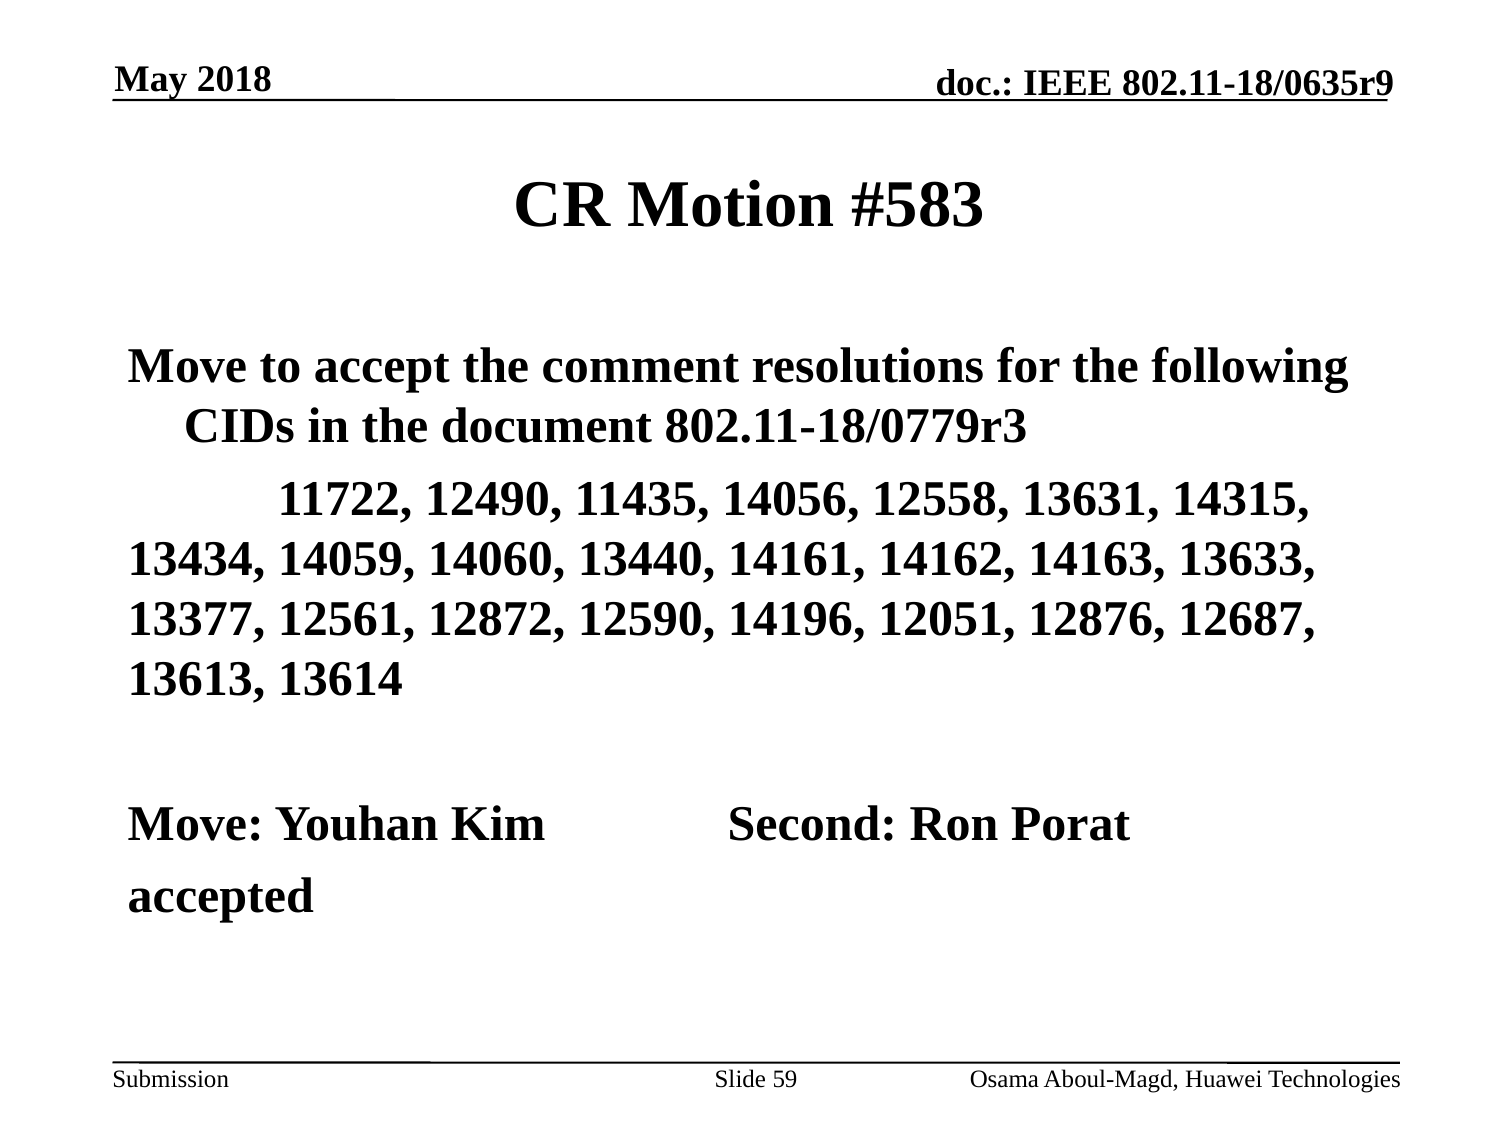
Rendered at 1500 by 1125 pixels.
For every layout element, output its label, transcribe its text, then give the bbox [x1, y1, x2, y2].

slide_number Slide 59 [712, 1061, 800, 1123]
footer Osama Aboul-Magd, Huawei Technologies [878, 1061, 1402, 1093]
title CR Motion #583 [112, 112, 1388, 288]
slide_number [114, 54, 423, 100]
list Move to accept the comment resolutions for the following CIDs in the document 802.11-18/0779r3 11722, 12490, 11435, 14056, 12558, 13631, 14315, 13434, 14059, 14060, 13440, 14161, 14162, 14163, 13633, 13377, 12561, 12872, 12590, 14196, 12051, 12876, 12687, 13613, 13614 Move: Youhan Kim Second: Ron Porat accepted [112, 324, 1388, 1000]
